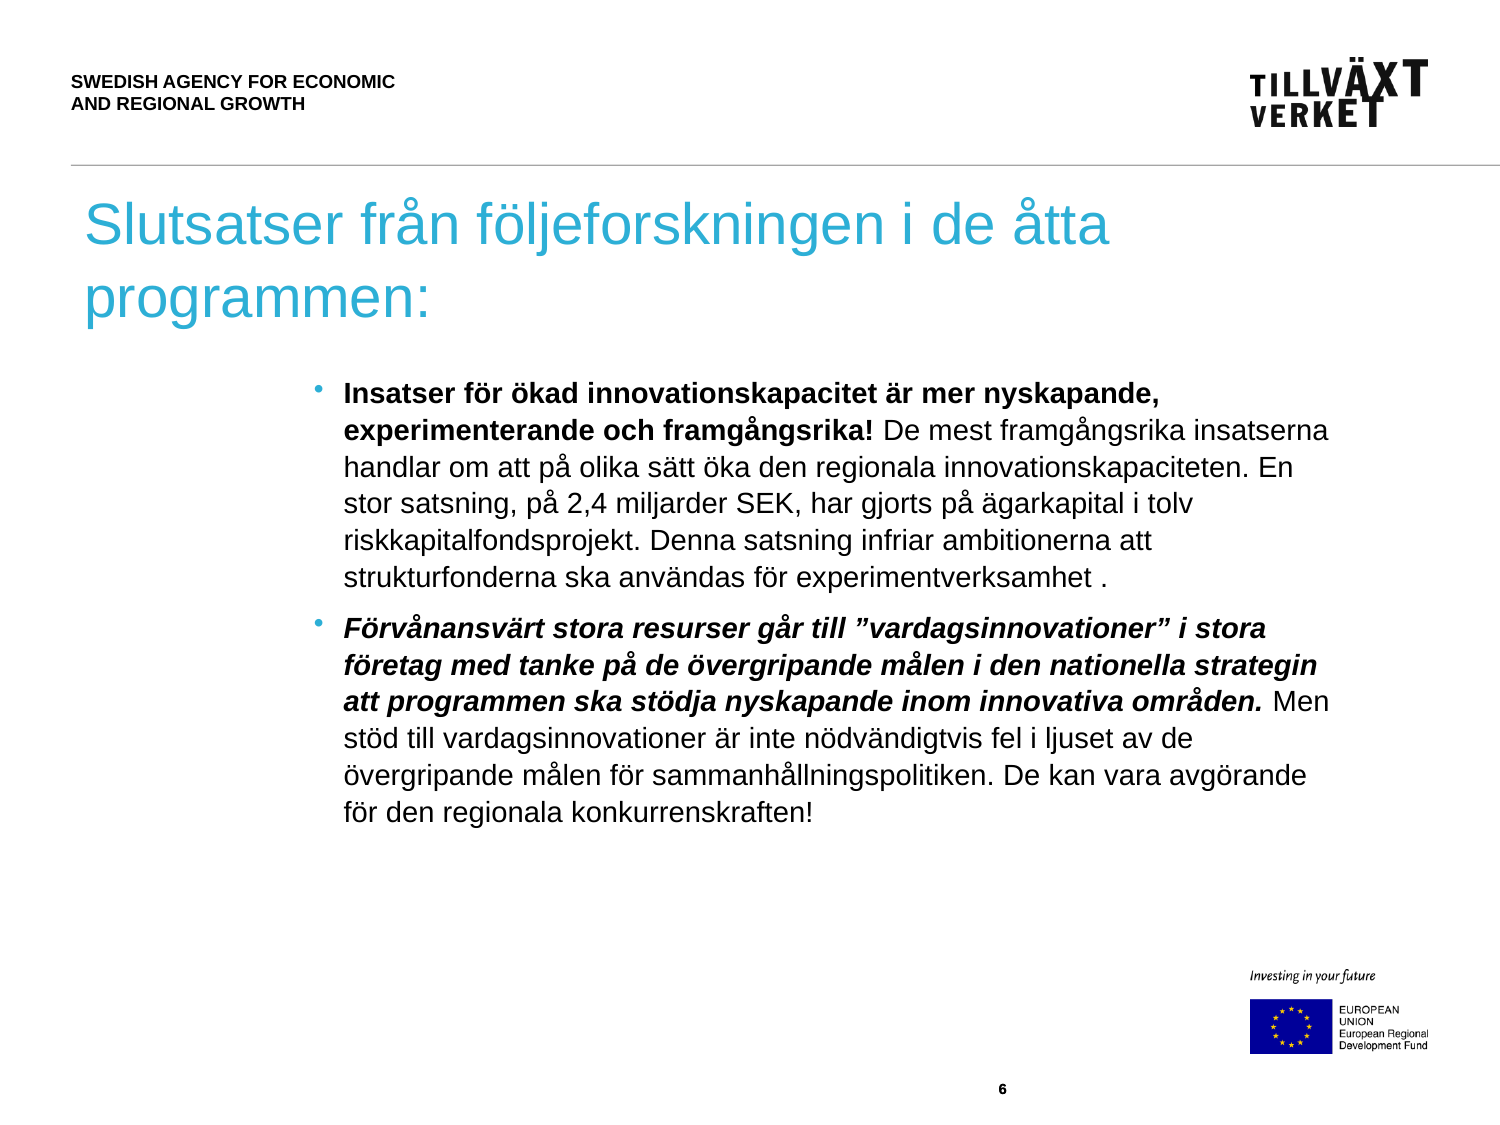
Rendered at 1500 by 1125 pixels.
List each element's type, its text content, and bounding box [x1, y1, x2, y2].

text_box 6 [983, 1059, 1161, 1119]
text_box Slutsatser från följeforskningen i de åtta programmen: [69, 174, 1500, 302]
picture [1250, 969, 1428, 1054]
list Insatser för ökad innovationskapacitet är mer nyskapande, experimenterande och framgångsrika! De mest framgångsrika insatserna handlar om att på olika sätt öka den regionala innovationskapaciteten. En stor satsning, på 2,4 miljarder SEK, har gjorts på ägarkapital i tolv riskkapitalfondsprojekt. Denna satsning infriar ambitionerna att strukturfonderna ska användas för experimentverksamhet . Förvånansvärt stora resurser går till ”vardagsinnovationer” i stora företag med tanke på de övergripande målen i den nationella strategin att programmen ska stödja nyskapande inom innovativa områden. Men stöd till vardagsinnovationer är inte nödvändigtvis fel i ljuset av de övergripande målen för sammanhållningspolitiken. De kan vara avgörande för den regionala konkurrenskraften! [298, 365, 1366, 992]
picture [1250, 57, 1428, 127]
